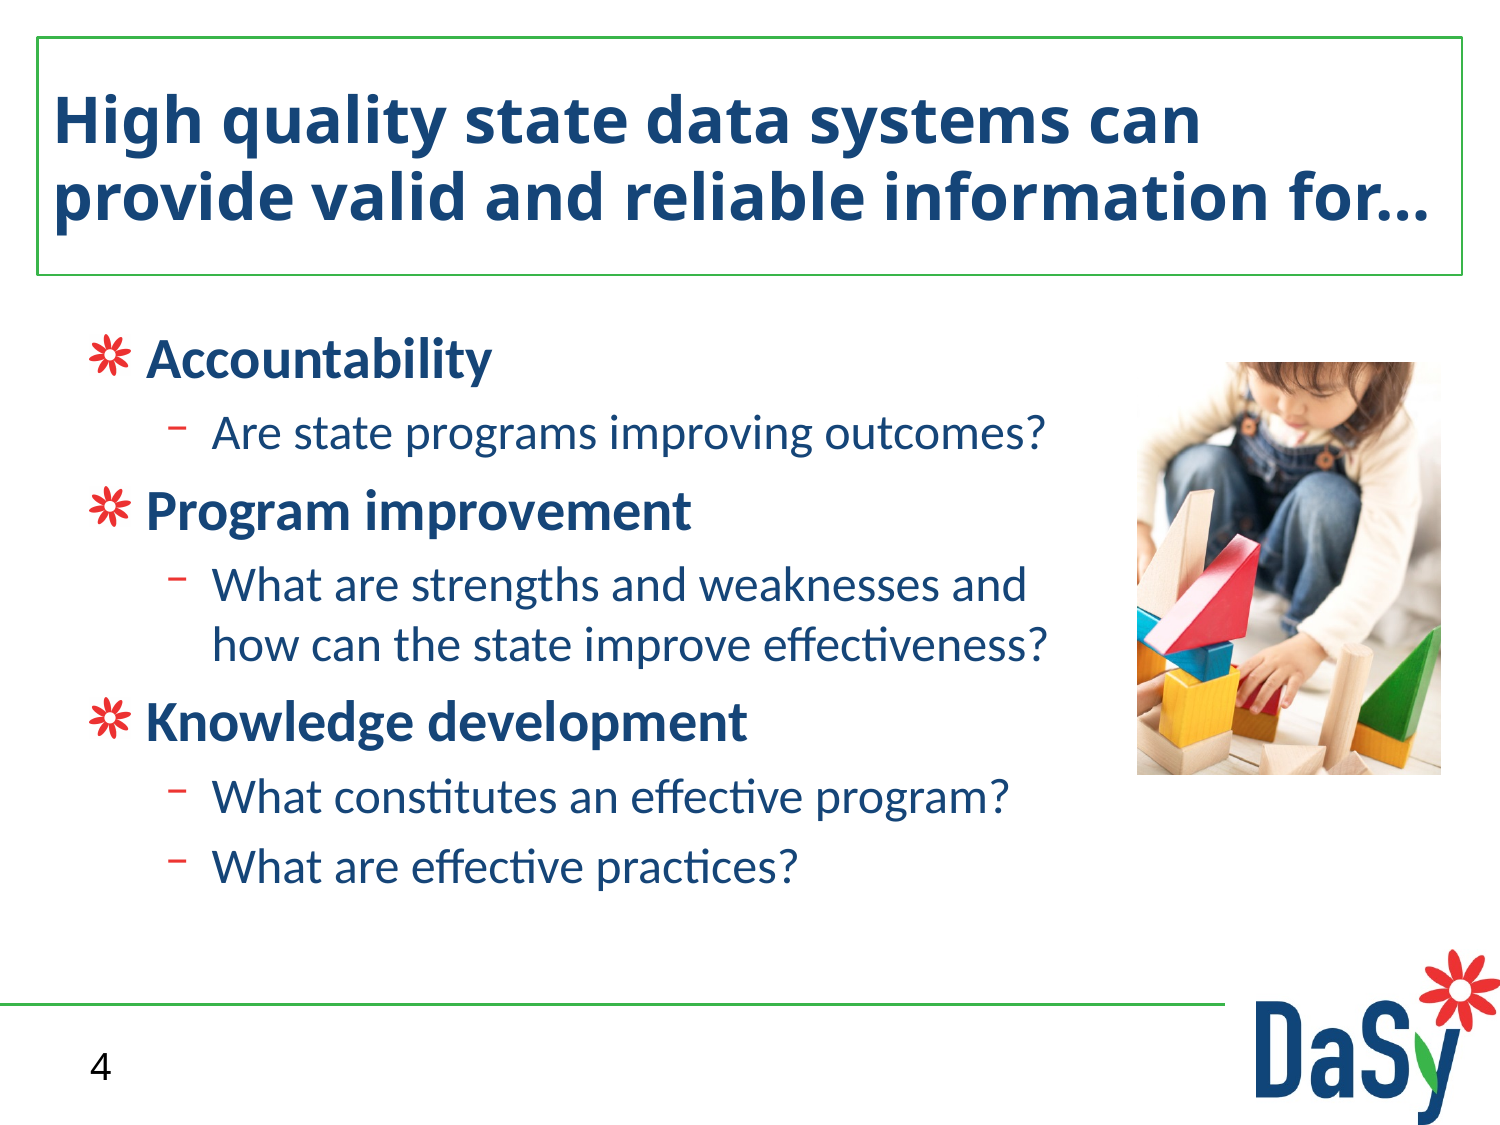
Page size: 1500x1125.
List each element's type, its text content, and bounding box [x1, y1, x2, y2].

list Accountability Are state programs improving outcomes? Program improvement What are strengths and weaknesses and how can the state improve effectiveness? Knowledge development What constitutes an effective program? What are effective practices? [75, 312, 1113, 975]
picture [89, 697, 131, 739]
picture [89, 334, 131, 376]
picture [1256, 949, 1500, 1125]
title High quality state data systems can provide valid and reliable information for… [36, 36, 1463, 276]
picture [89, 486, 131, 527]
picture [1137, 362, 1441, 776]
slide_number 4 [75, 1038, 425, 1098]
